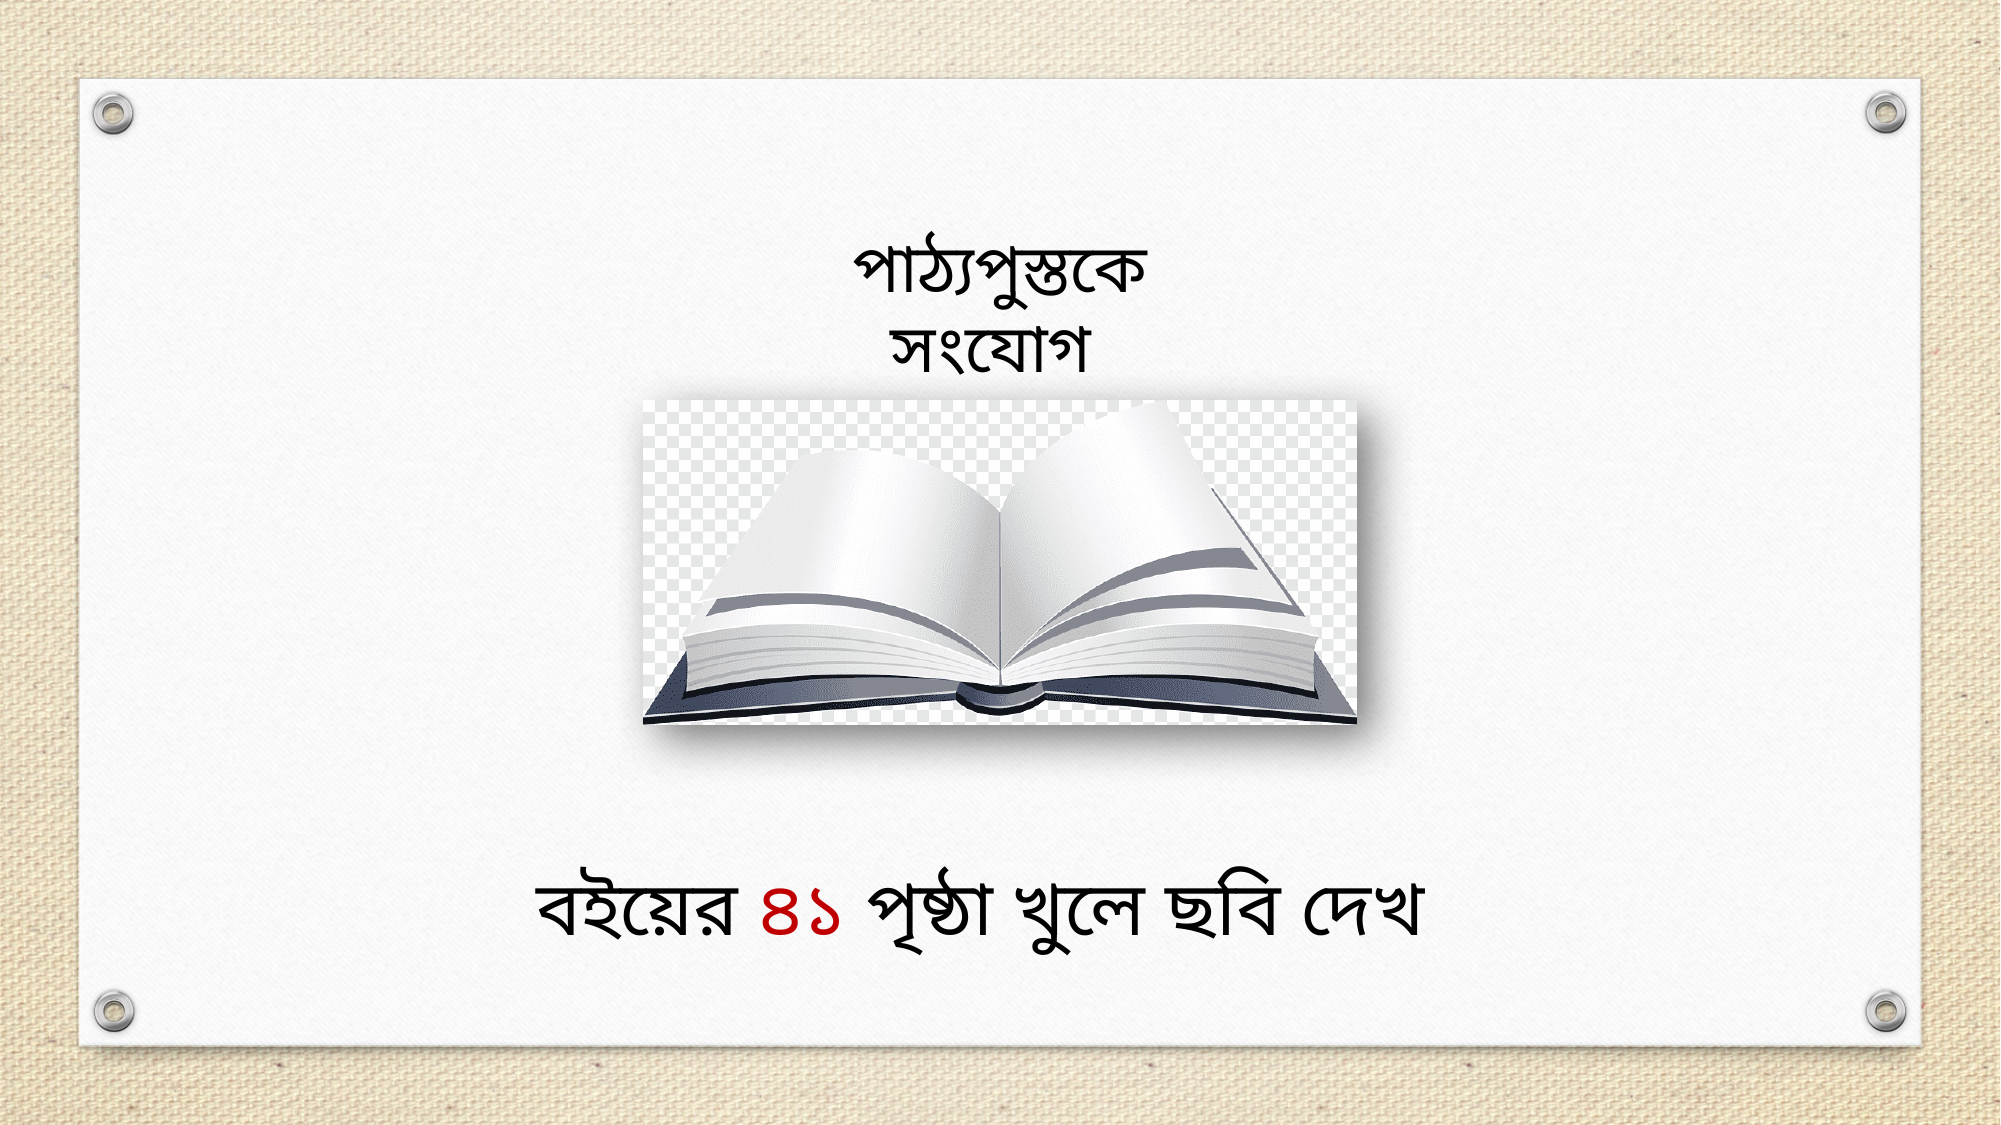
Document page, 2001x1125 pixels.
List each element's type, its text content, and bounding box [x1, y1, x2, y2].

text_box পাঠ্যপুস্তকে সংযোগ [744, 218, 1256, 382]
text_box বইয়ের ৪১ পৃষ্ঠা খুলে ছবি দেখ [520, 853, 1480, 958]
picture [0, 0, 2001, 1125]
